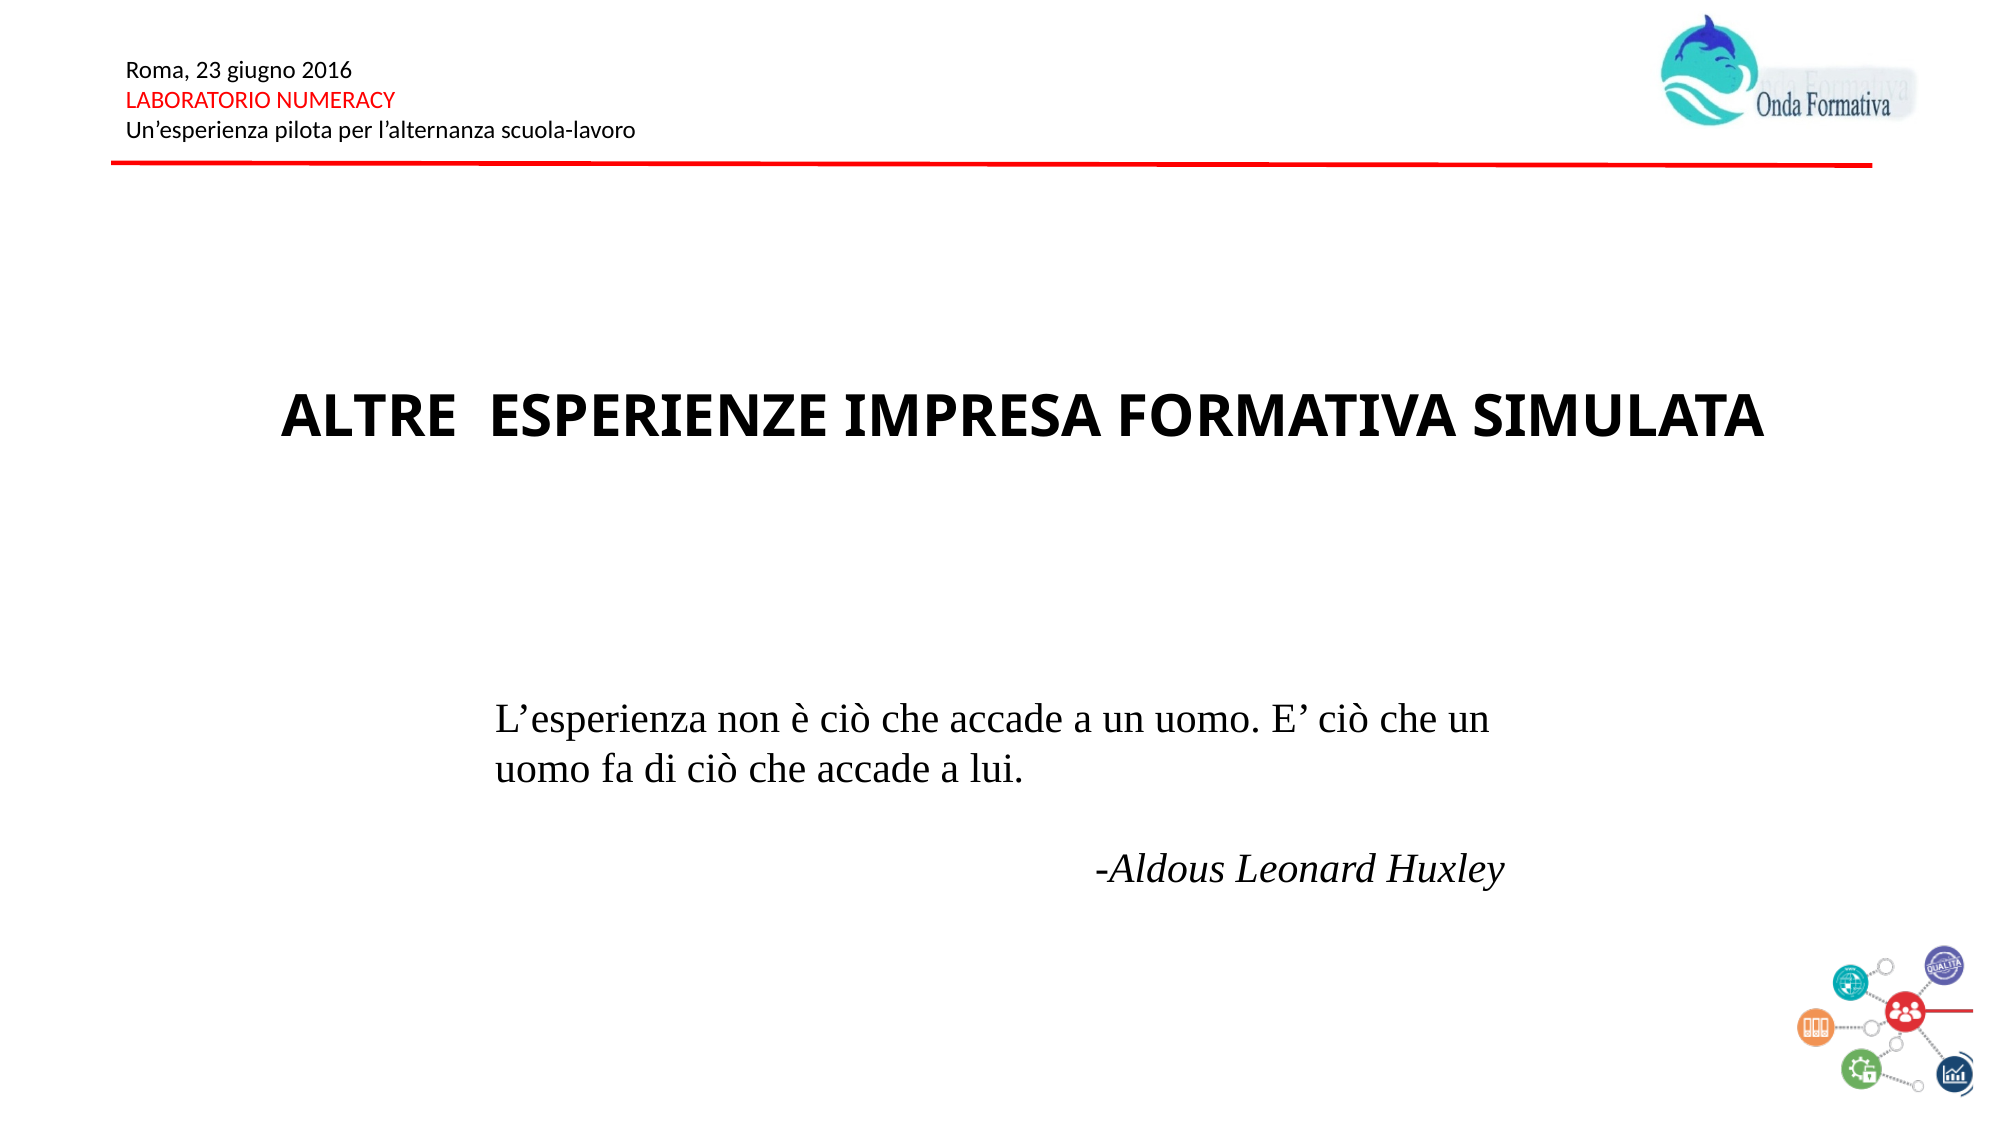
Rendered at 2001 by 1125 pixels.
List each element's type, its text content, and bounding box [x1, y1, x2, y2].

text_box ALTRE ESPERIENZE IMPRESA FORMATIVA SIMULATA [261, 371, 1785, 456]
text_box L’esperienza non è ciò che accade a un uomo. E’ ciò che un uomo fa di ciò che accade a lui. -Aldous Leonard Huxley [480, 683, 1571, 899]
text_box Roma, 23 giugno 2016 LABORATORIO NUMERACY Un’esperienza pilota per l’alternanza scuola-lavoro [111, 46, 957, 152]
picture [1649, 11, 1920, 129]
picture [1777, 915, 1974, 1125]
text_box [111, 162, 1873, 166]
